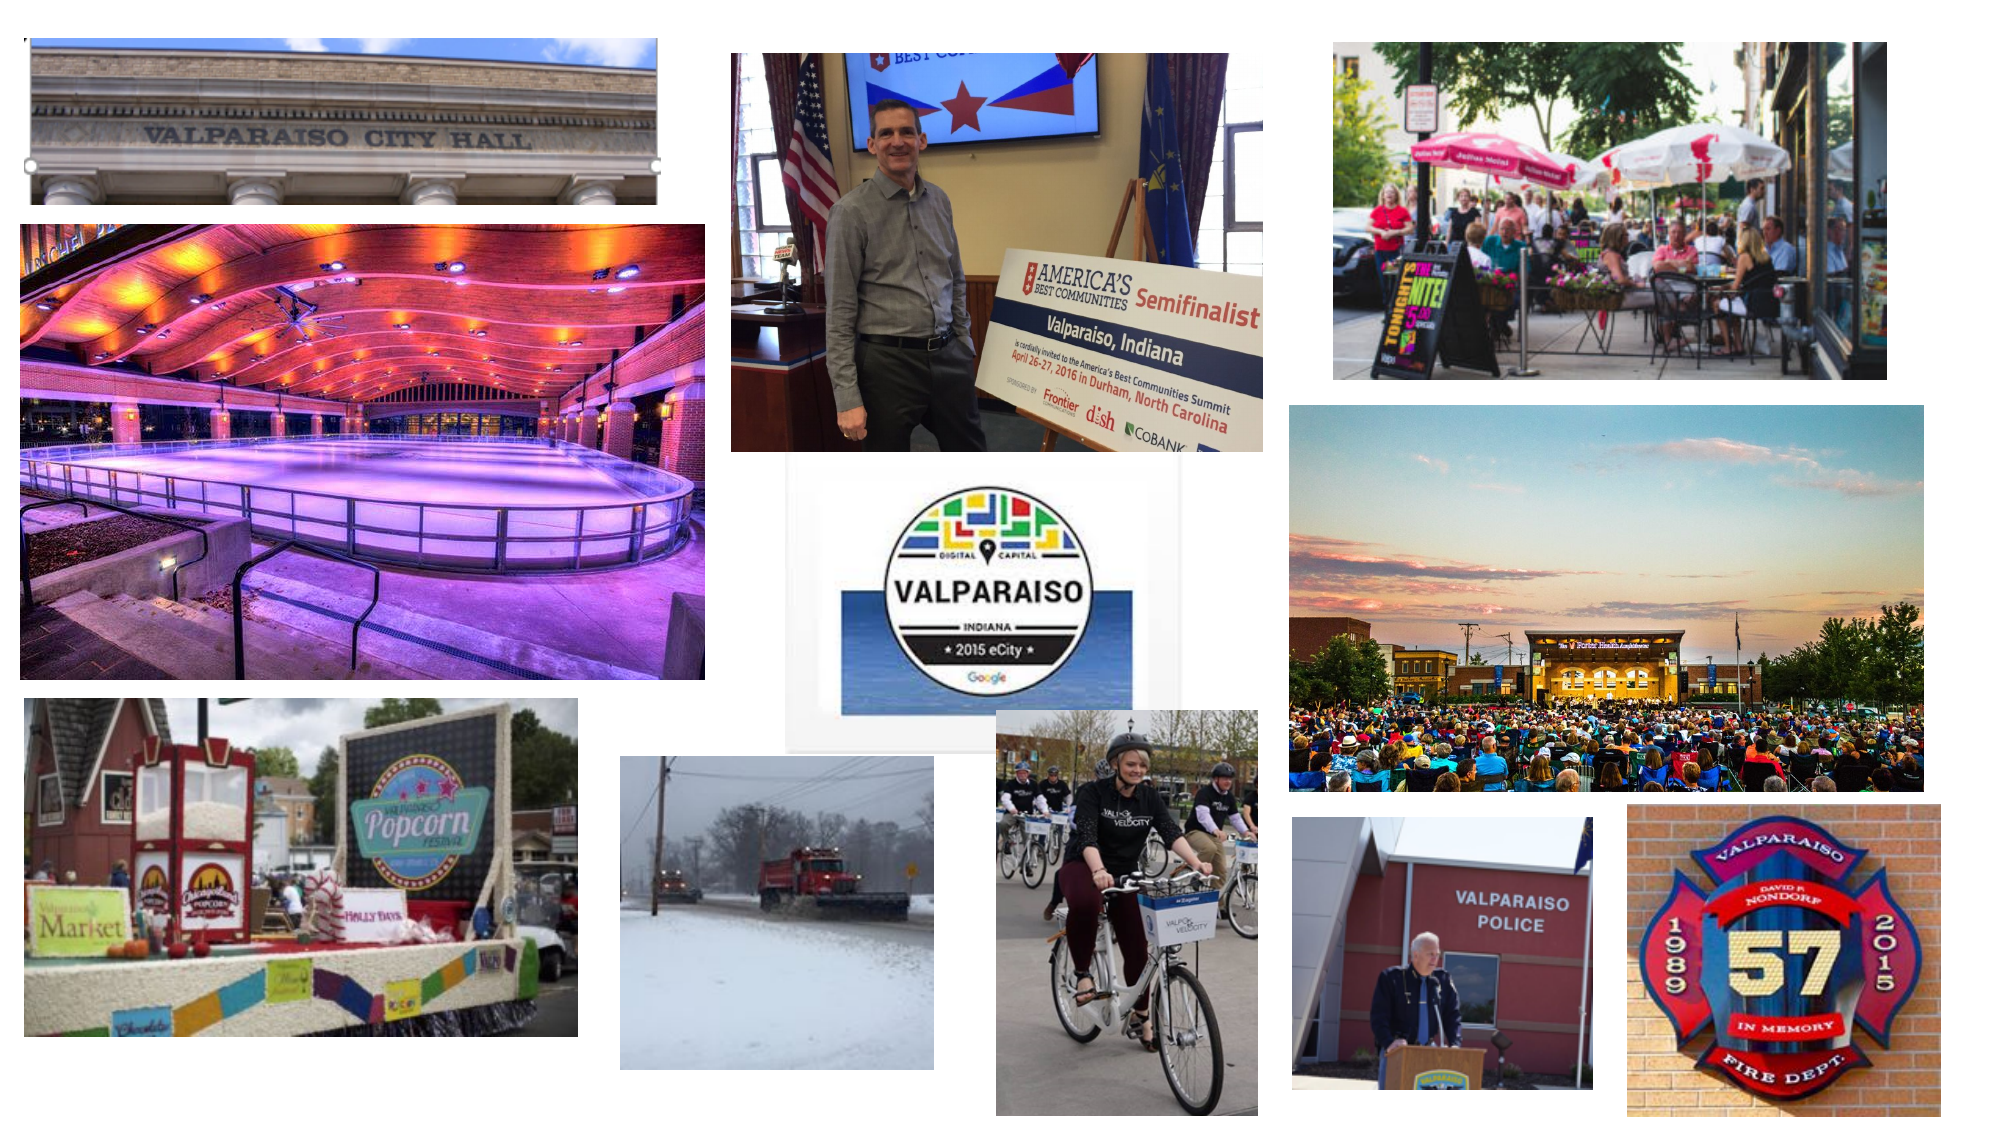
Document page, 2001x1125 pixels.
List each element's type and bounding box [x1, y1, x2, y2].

picture [24, 38, 661, 205]
picture [731, 53, 1263, 1116]
picture [1333, 42, 1887, 380]
picture [24, 698, 578, 1037]
picture [1292, 817, 1593, 1090]
picture [620, 756, 934, 1070]
picture [1627, 804, 1941, 1118]
picture [1354, 781, 1382, 792]
picture [1289, 405, 1924, 792]
picture [20, 224, 705, 680]
